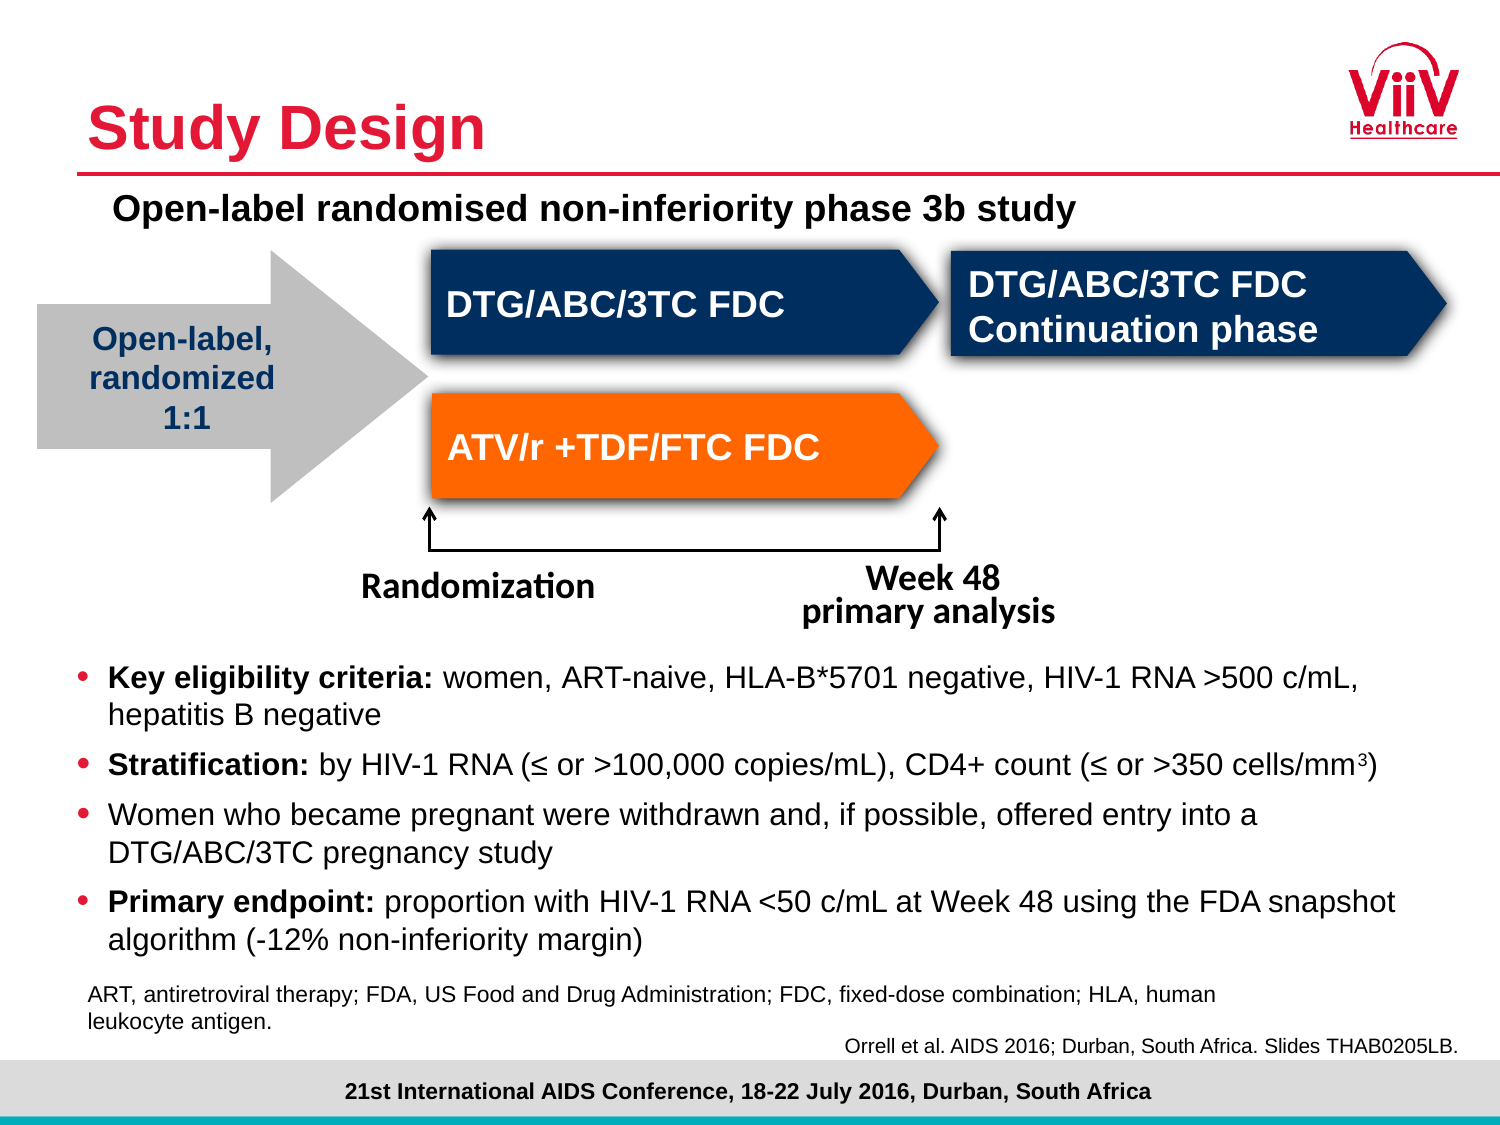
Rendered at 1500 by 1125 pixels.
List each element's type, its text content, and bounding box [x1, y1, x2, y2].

text_box DTG/ABC/3TC FDC Continuation phase [968, 259, 1319, 395]
title Study Design [87, 24, 1325, 163]
list ART, antiretroviral therapy; FDA, US Food and Drug Administration; FDC, fixed-dose combination; HLA, human leukocyte antigen. [87, 979, 1459, 1032]
text_box Open-label randomised non-inferiority phase 3b study [112, 184, 1165, 230]
picture [1348, 42, 1459, 139]
text_box [950, 250, 1447, 356]
list Orrell et al. AIDS 2016; Durban, South Africa. Slides THAB0205LB. [87, 1032, 1459, 1063]
list Key eligibility criteria: women, ART-naive, HLA-B*5701 negative, HIV-1 RNA >500 c/mL, hepatitis B negative Stratification: by HIV-1 RNA (≤ or >100,000 copies/mL), CD4+ count (≤ or >350 cells/mm3) Women who became pregnant were withdrawn and, if possible, offered entry into a DTG/ABC/3TC pregnancy study Primary endpoint: proportion with HIV-1 RNA <50 c/mL at Week 48 using the FDA snapshot algorithm (-12% non-inferiority margin) [76, 656, 1447, 965]
text_box DTG/ABC/3TC FDC [431, 249, 936, 355]
text_box Week 48 primary analysis [797, 550, 1069, 646]
text_box ATV/r +TDF/FTC FDC [432, 393, 939, 499]
text_box Randomization [348, 553, 609, 613]
text_box Open-label, randomized 1:1 [35, 246, 432, 507]
